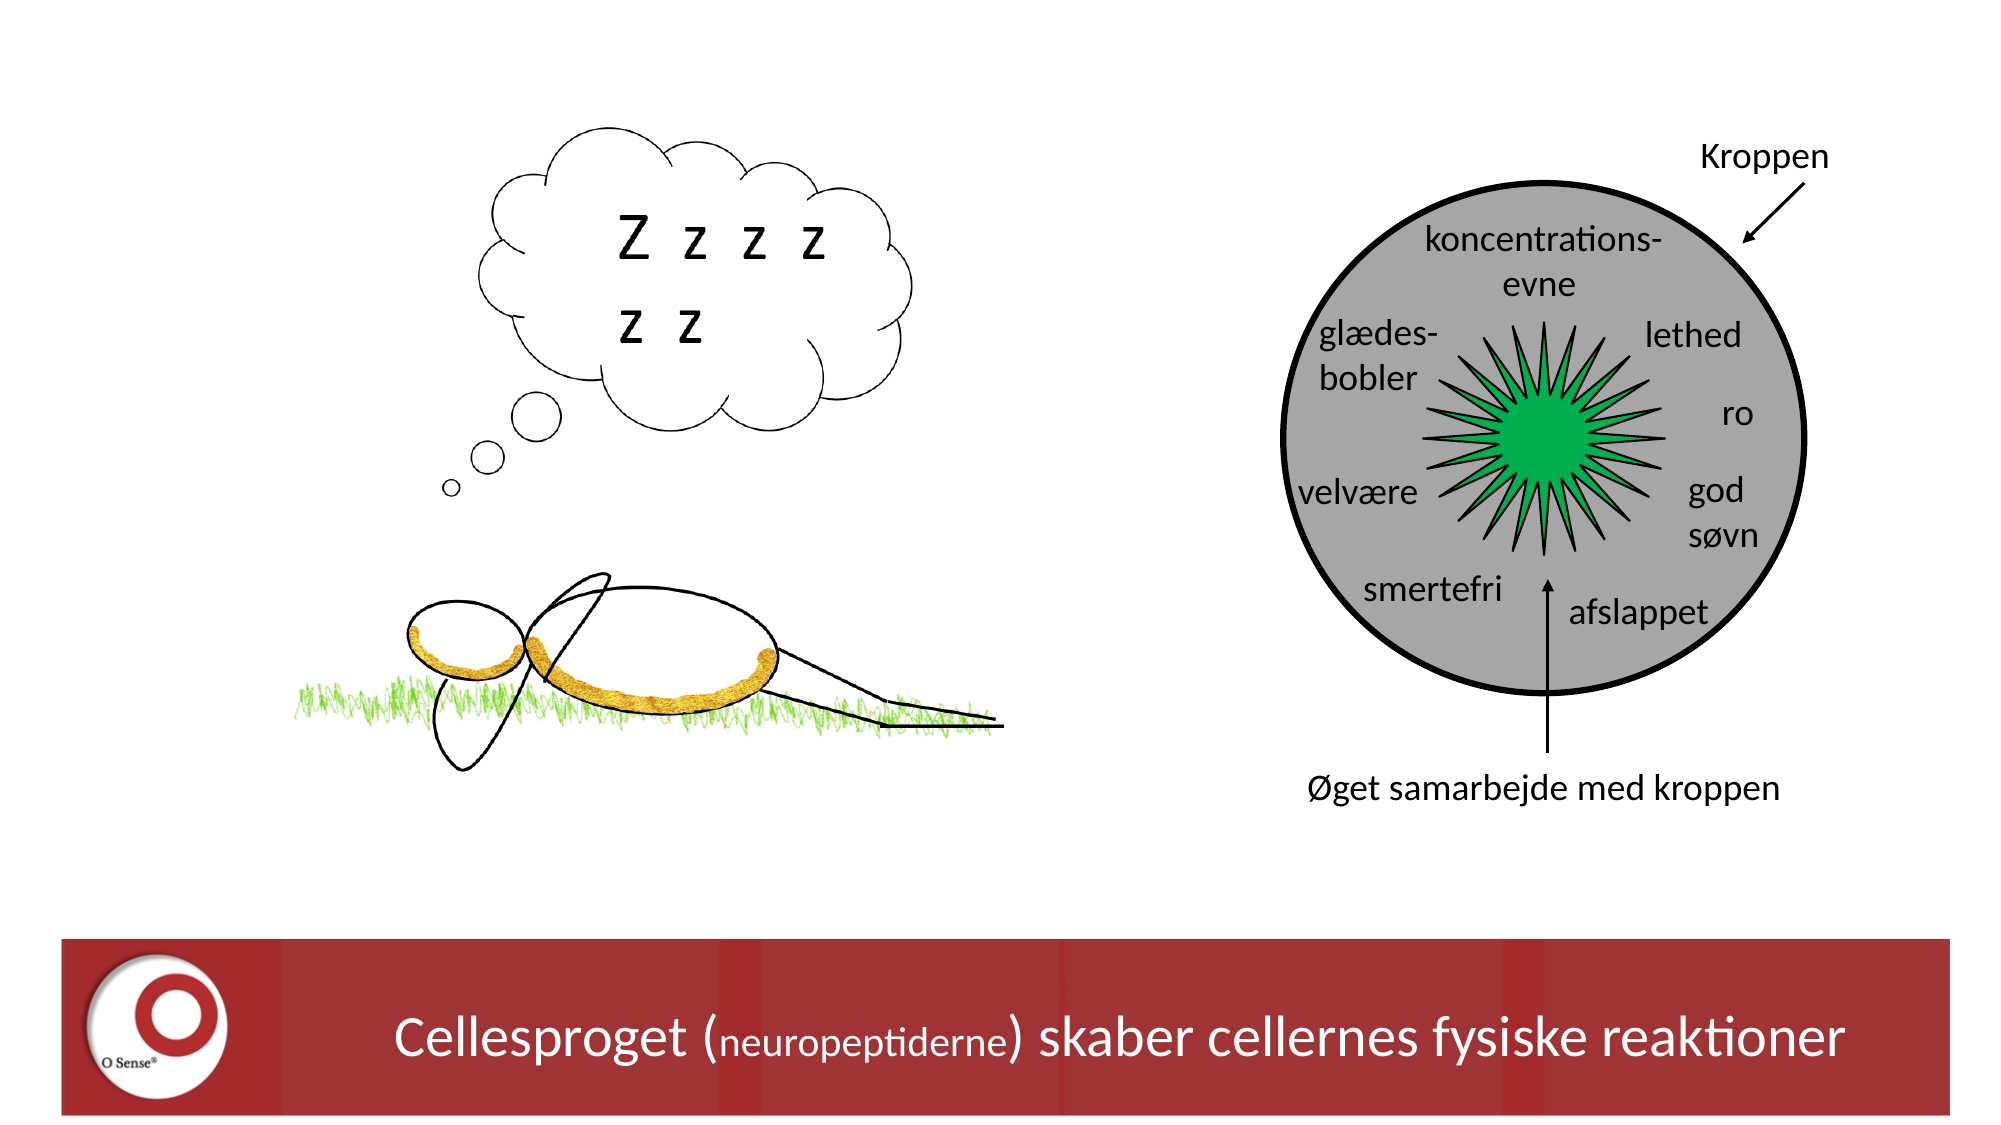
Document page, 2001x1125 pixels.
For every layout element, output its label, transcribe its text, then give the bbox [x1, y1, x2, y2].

text_box Øget samarbejde med kroppen [1292, 755, 1828, 816]
text_box [1572, 312, 1630, 397]
text_box velvære [1283, 459, 1476, 520]
text_box glædes- bobler [1303, 300, 1572, 405]
text_box [1323, 218, 1409, 300]
text_box [1678, 218, 1766, 302]
text_box [1549, 592, 1705, 695]
text_box [1295, 359, 1806, 608]
text_box afslappet [1553, 579, 1794, 640]
text_box ro [1707, 380, 1870, 441]
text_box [1742, 182, 1805, 244]
text_box [1282, 338, 1494, 459]
picture [1, 32, 1271, 883]
text_box [1422, 321, 1666, 556]
text_box Kroppen [1685, 123, 1891, 184]
text_box [1356, 592, 1546, 695]
text_box lethed [1630, 302, 1828, 363]
text_box god søvn [1673, 457, 1837, 563]
picture [49, 916, 1951, 1125]
text_box smertefri [1348, 557, 1544, 617]
text_box koncentrations-evne [1409, 206, 1678, 312]
text_box [1433, 182, 1655, 206]
